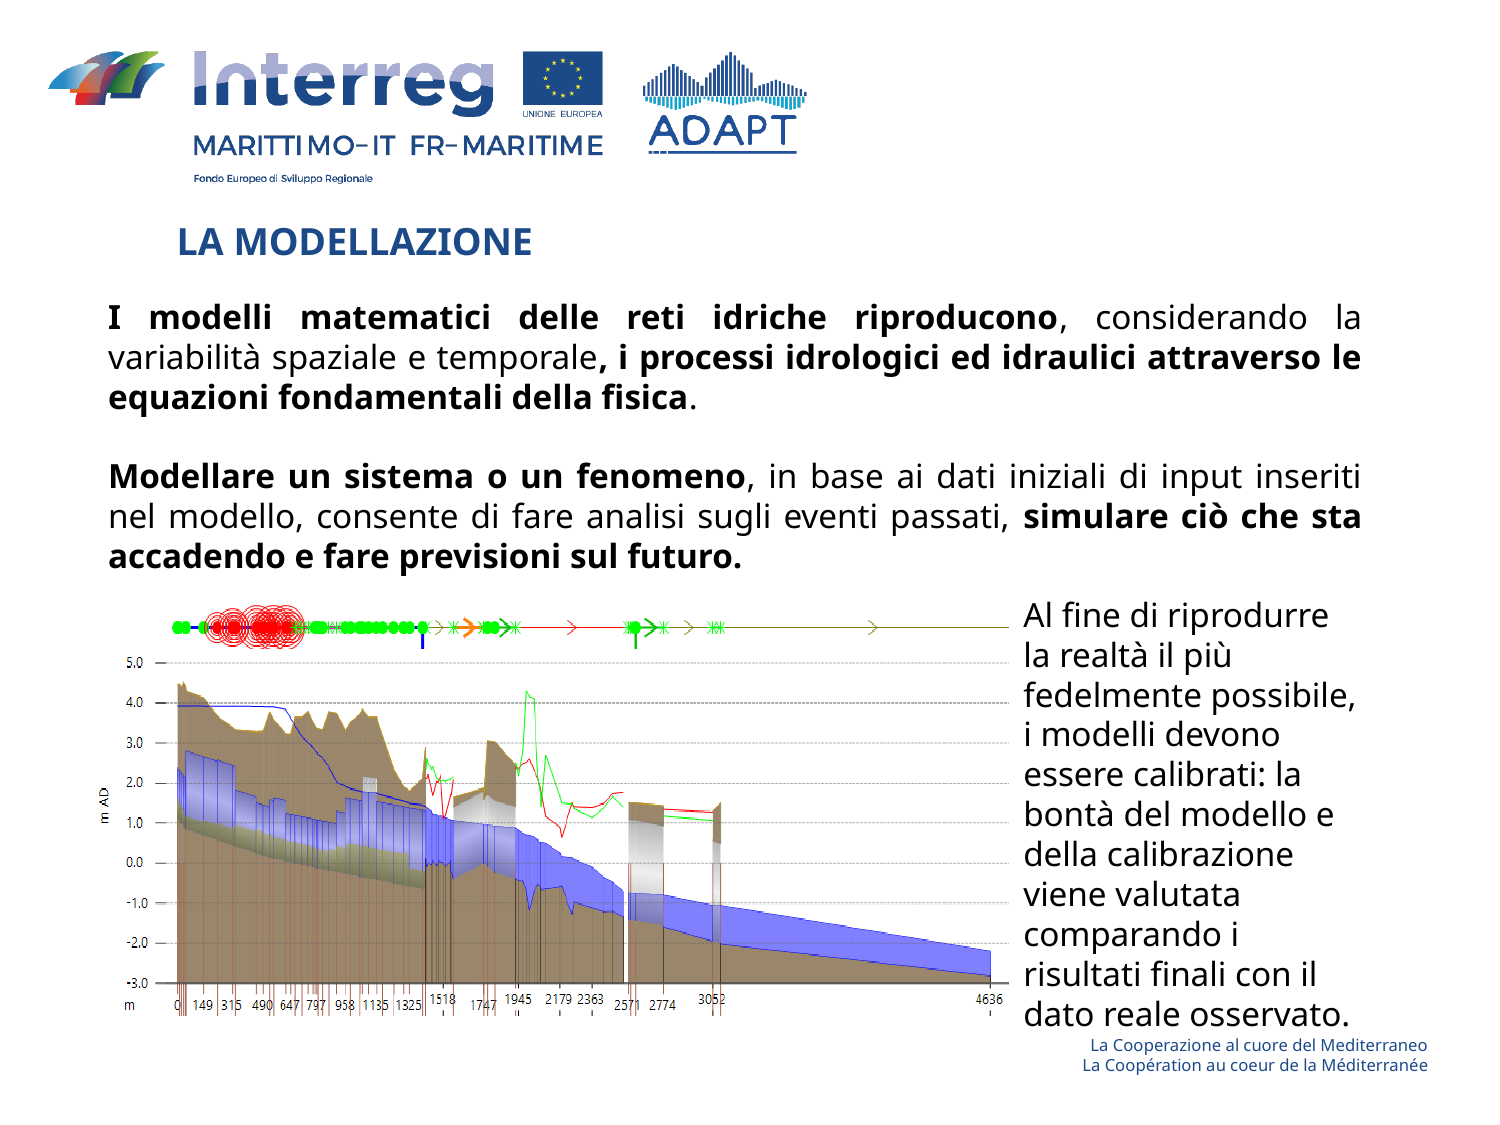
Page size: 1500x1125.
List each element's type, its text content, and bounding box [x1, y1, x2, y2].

text_box LA MODELLAZIONE [161, 210, 1160, 270]
picture [41, 23, 610, 190]
picture [93, 603, 1009, 1028]
text_box I modelli matematici delle reti idriche riproducono, considerando la variabilità spaziale e temporale, i processi idrologici ed idraulici attraverso le equazioni fondamentali della fisica. Modellare un sistema o un fenomeno, in base ai dati iniziali di input inseriti nel modello, consente di fare analisi sugli eventi passati, simulare ciò che sta accadendo e fare previsioni sul futuro. [93, 288, 1378, 583]
picture [632, 23, 813, 190]
text_box Al fine di riprodurre la realtà il più fedelmente possibile, i modelli devono essere calibrati: la bontà del modello e della calibrazione viene valutata comparando i risultati finali con il dato reale osservato. [1008, 586, 1378, 1041]
